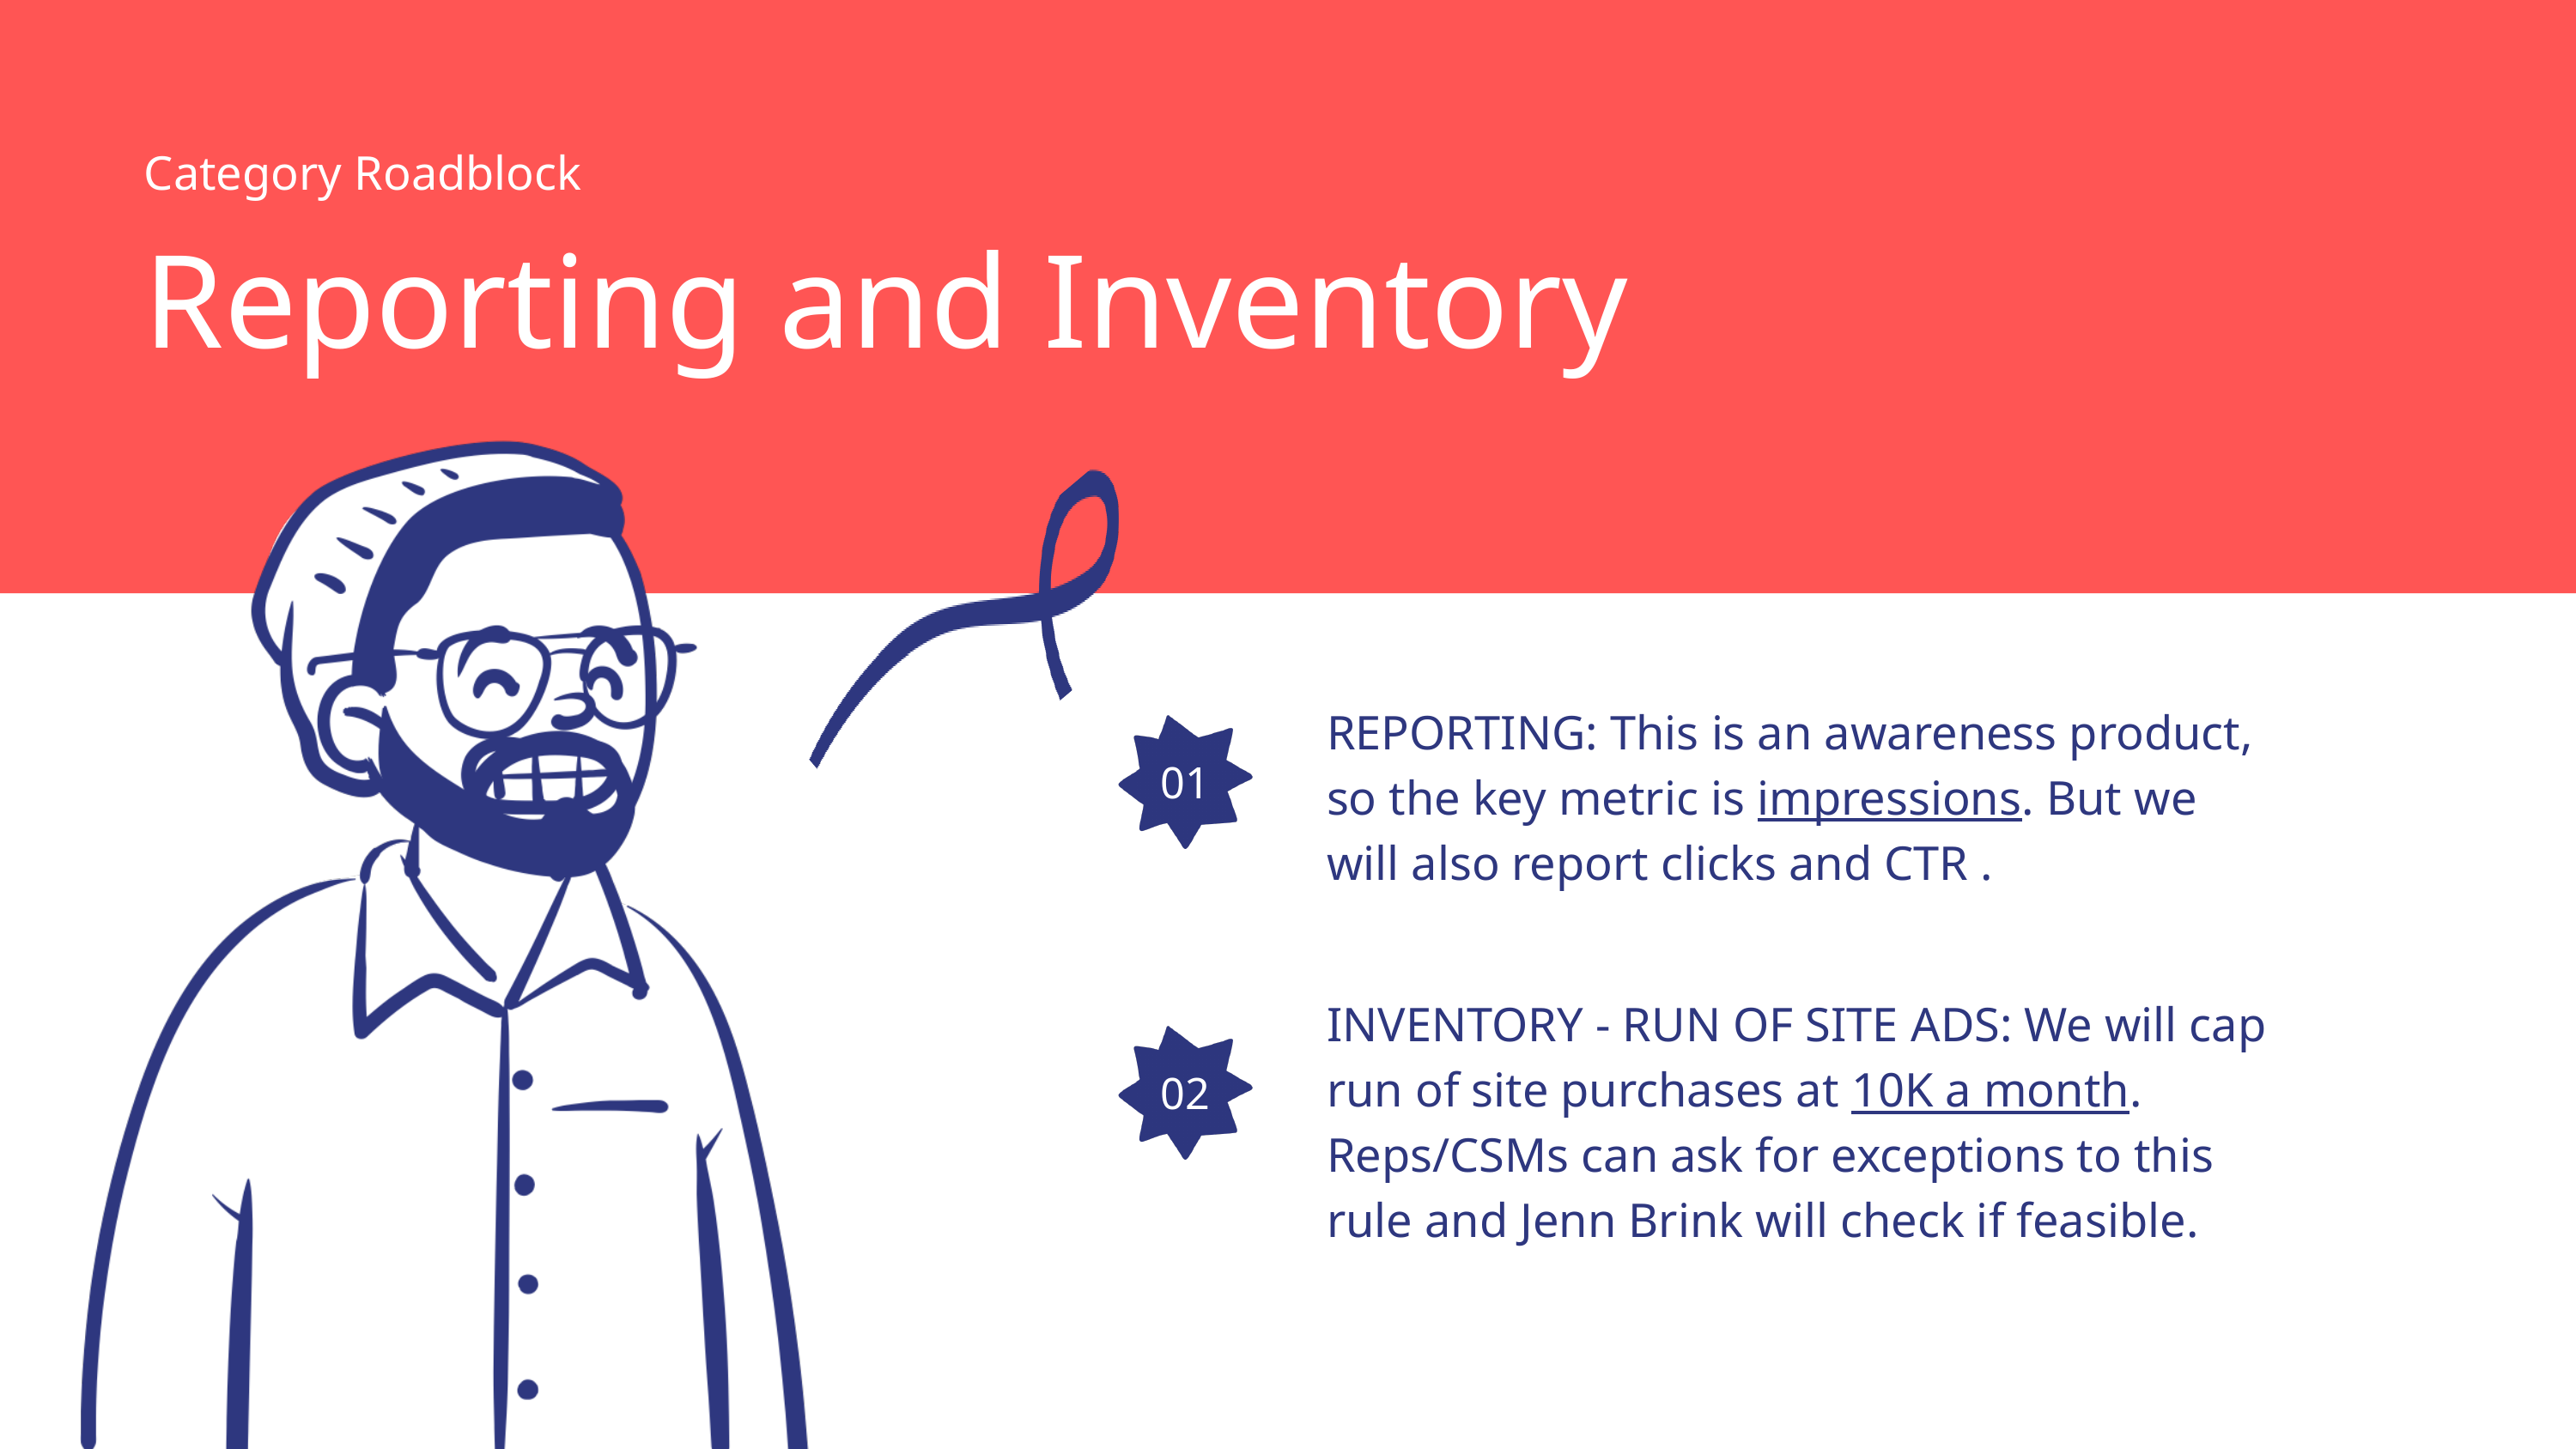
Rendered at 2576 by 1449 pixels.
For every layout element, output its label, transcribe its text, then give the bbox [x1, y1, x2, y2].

text_box [80, 434, 810, 1449]
text_box Category Roadblock [143, 143, 896, 200]
text_box REPORTING: This is an awareness product, so the key metric is impressions. But we will also report clicks and CTR . [1327, 694, 2257, 889]
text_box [1118, 715, 1254, 849]
text_box [810, 463, 1200, 849]
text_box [1118, 1026, 1254, 1160]
text_box Reporting and Inventory [143, 218, 1964, 374]
text_box [0, 0, 2576, 595]
text_box INVENTORY - RUN OF SITE ADS: We will cap run of site purchases at 10K a month. Reps/CSMs can ask for exceptions to this rule and Jenn Brink will check if feasible. [1326, 985, 2292, 1312]
